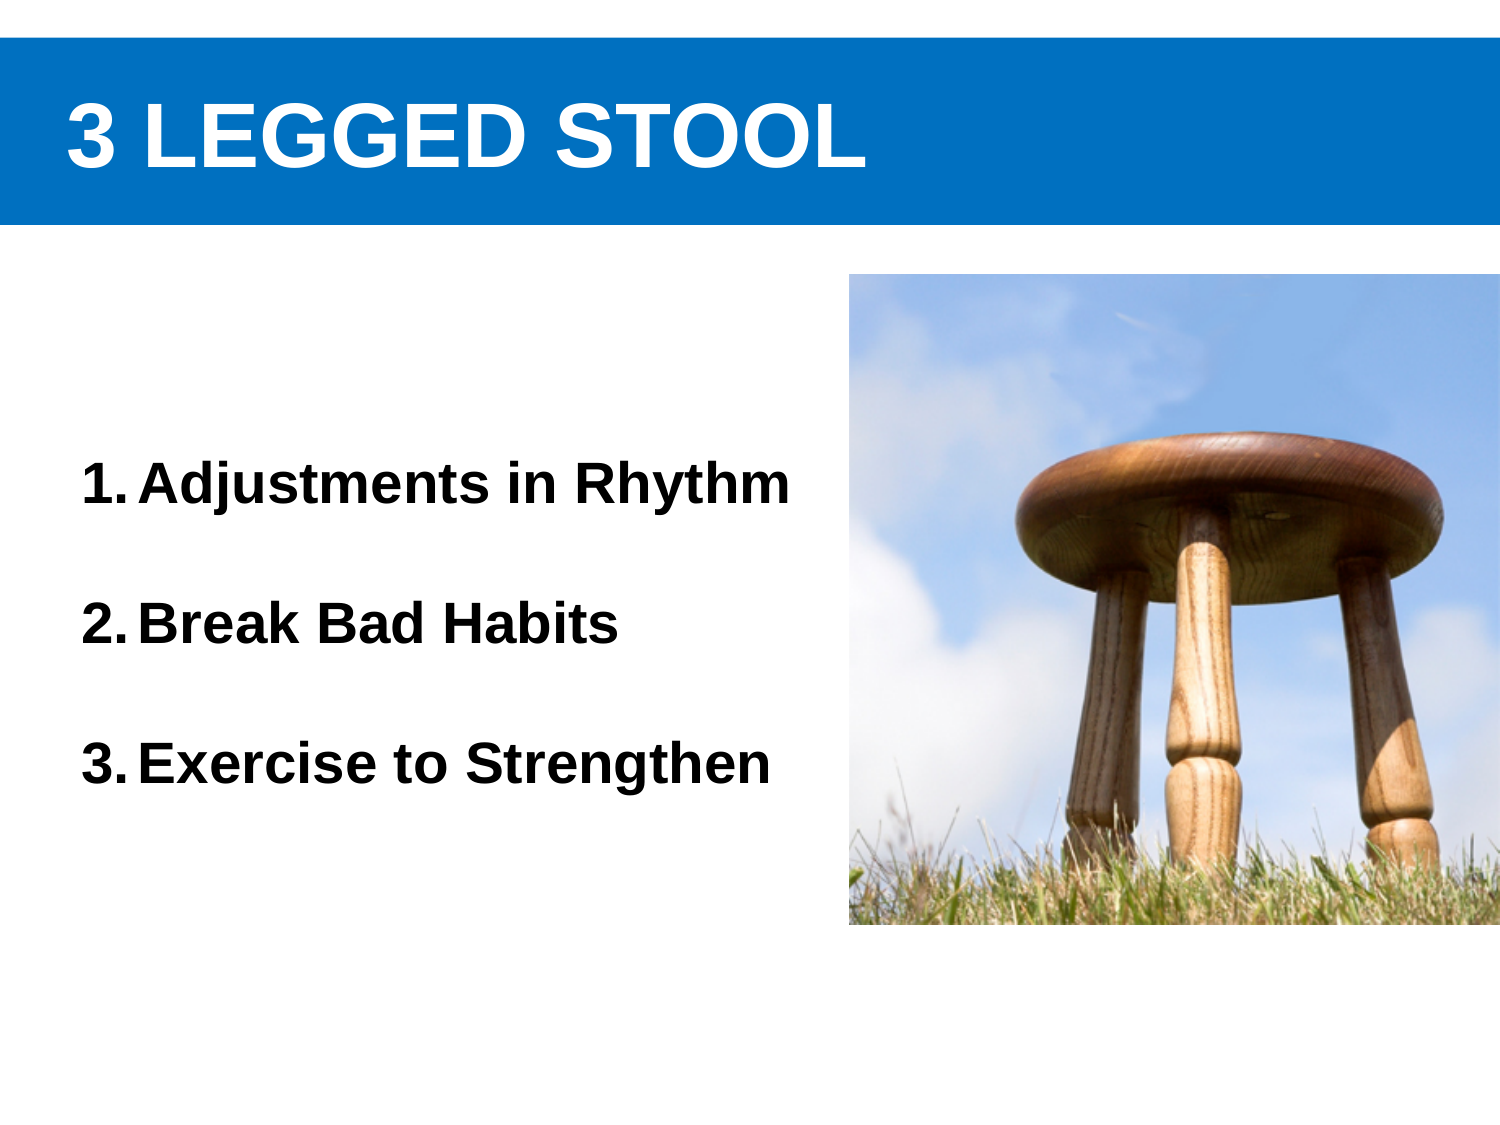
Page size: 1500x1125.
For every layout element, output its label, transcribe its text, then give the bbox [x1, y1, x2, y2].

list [849, 274, 1500, 926]
title 3 LEGGED STOOL [0, 37, 1500, 226]
text_box Adjustments in Rhythm Break Bad Habits Exercise to Strengthen [66, 437, 807, 803]
